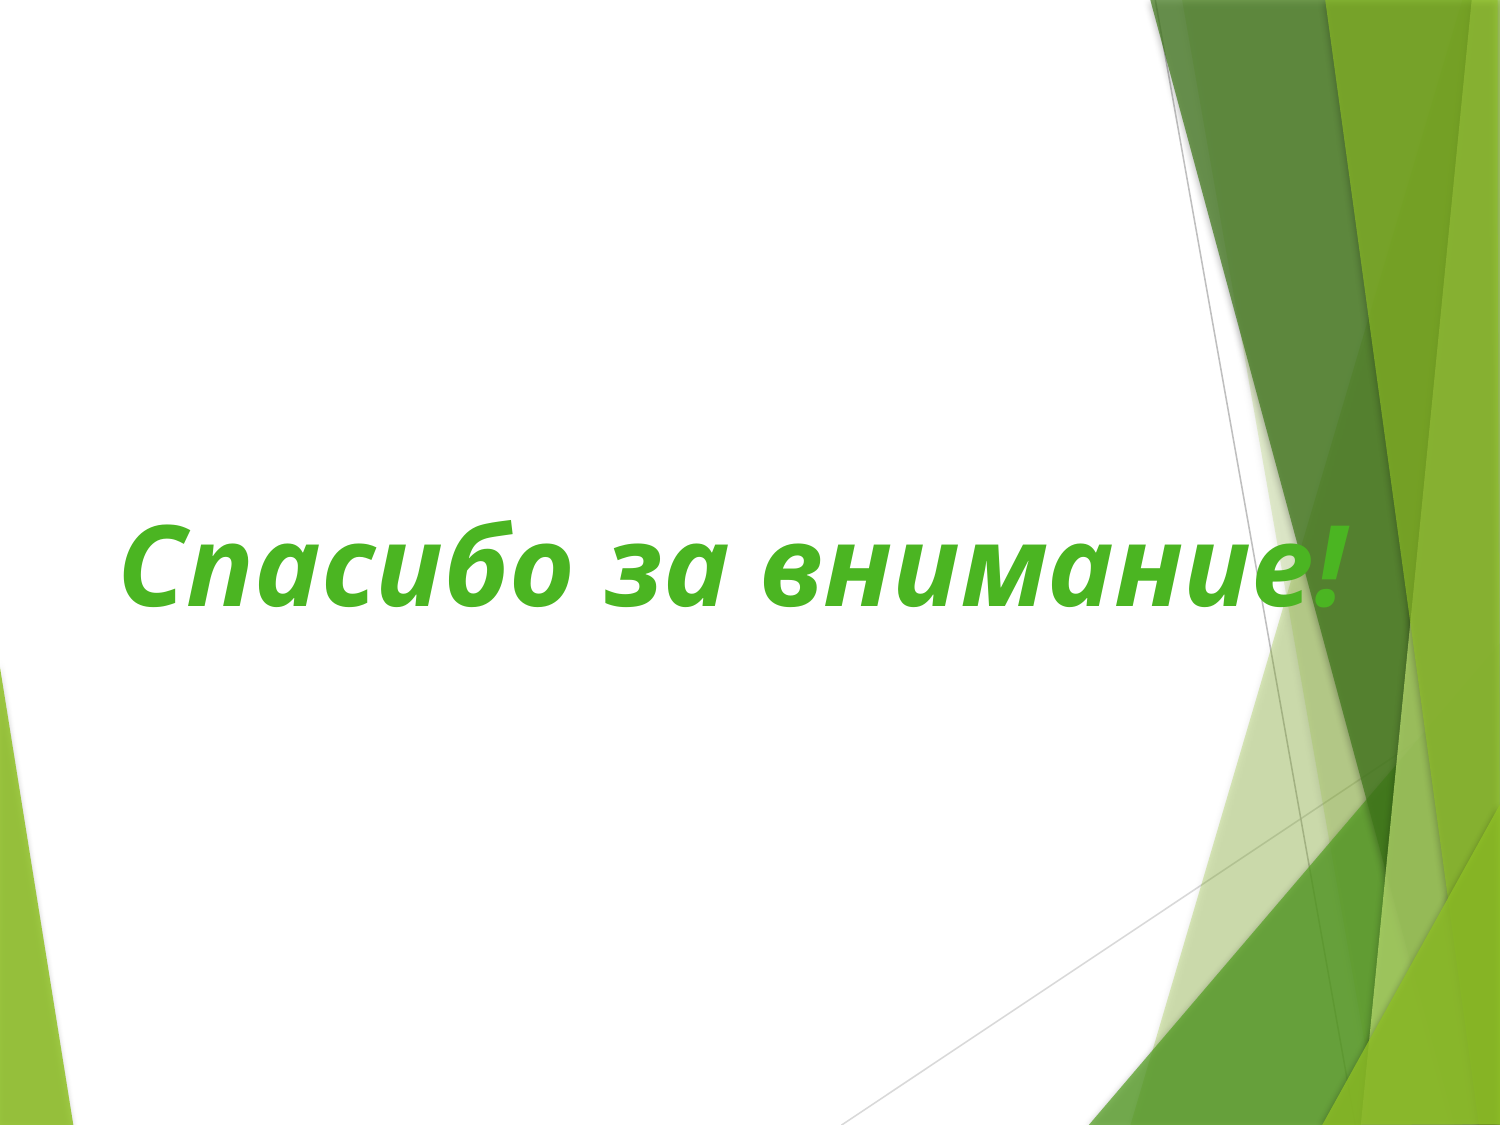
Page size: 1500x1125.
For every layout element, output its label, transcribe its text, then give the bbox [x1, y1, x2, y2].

text_box Спасибо за внимание! [70, 486, 1395, 637]
